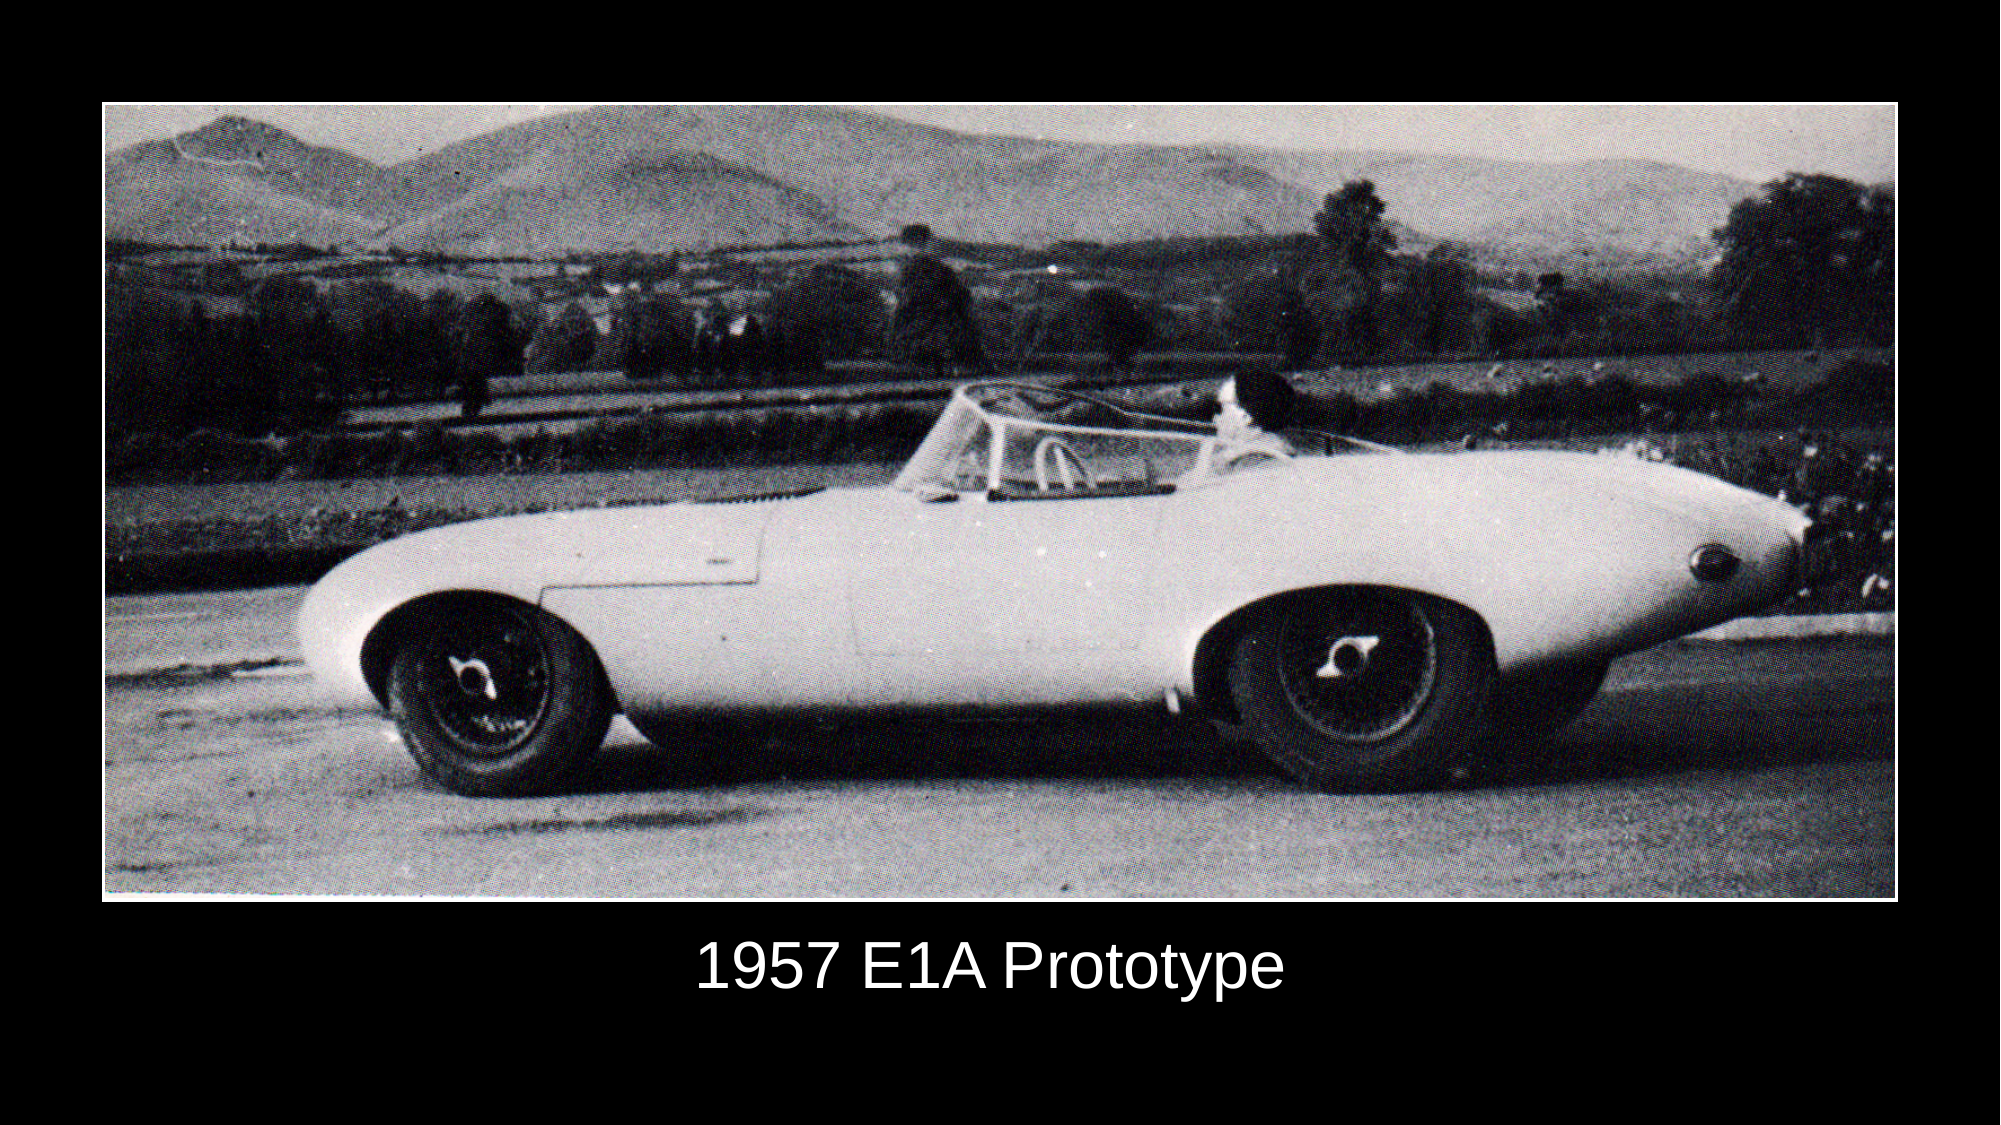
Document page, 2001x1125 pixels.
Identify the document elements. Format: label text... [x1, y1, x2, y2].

title 1957 E1A Prototype [104, 914, 1896, 1021]
picture [104, 104, 1896, 899]
